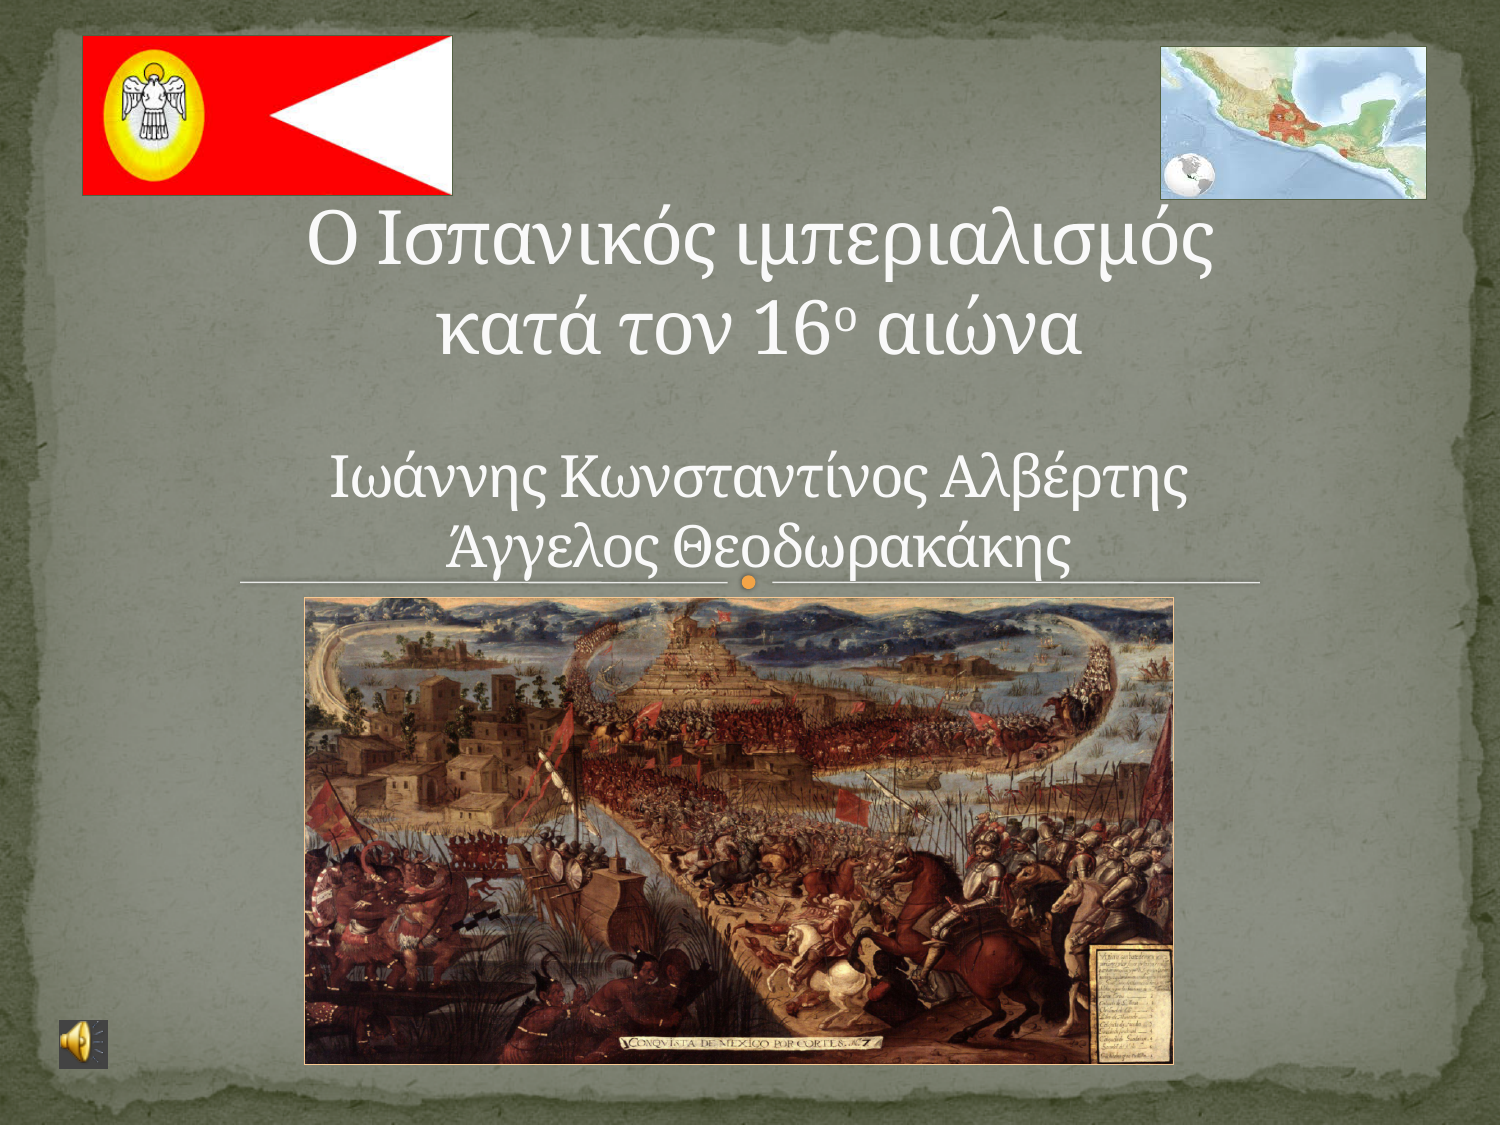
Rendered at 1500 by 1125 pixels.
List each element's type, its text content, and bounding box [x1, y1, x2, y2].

title Ο Ισπανικός ιμπεριαλισμός κατά τον 16ο αιώνα Ιωάννης Κωνσταντίνος Αλβέρτης Άγγελος Θεοδωρακάκης [234, 480, 1285, 727]
picture [82, 35, 453, 195]
picture [59, 1020, 108, 1069]
picture [305, 598, 1173, 1064]
picture [1161, 47, 1426, 199]
